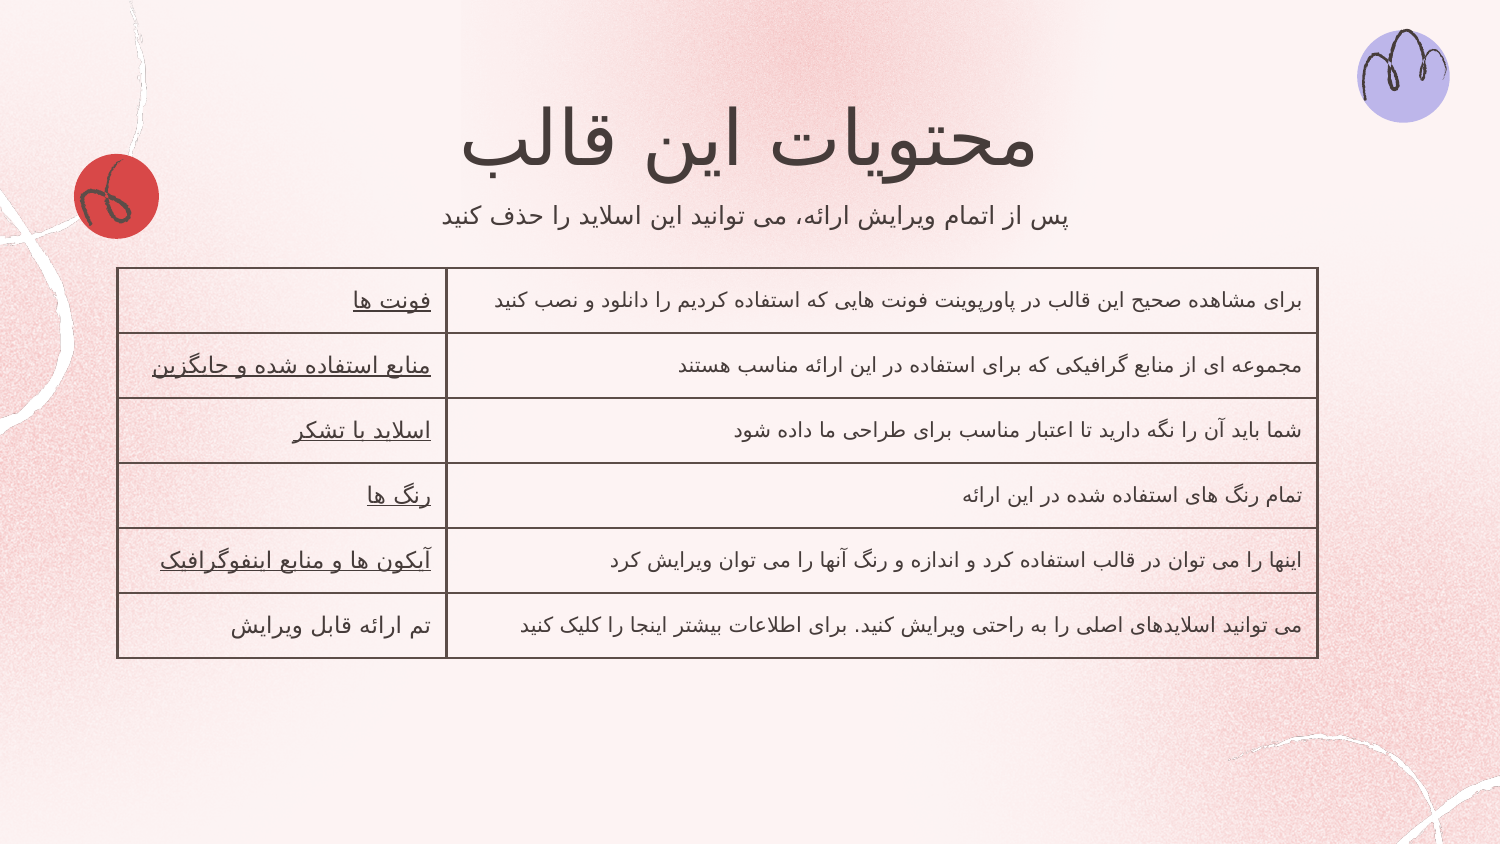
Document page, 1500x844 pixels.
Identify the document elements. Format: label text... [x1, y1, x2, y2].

table_header برای مشاهده صحیح این قالب در پاورپوینت فونت هایی که استفاده کردیم را دانلود و نصب کنید [448, 269, 1316, 332]
table_cell آیکون ها و منابع اینفوگرافیک [119, 529, 445, 592]
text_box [73, 153, 160, 240]
table_cell شما باید آن را نگه دارید تا اعتبار مناسب برای طراحی ما داده شود [448, 399, 1316, 462]
table_cell اینها را می توان در قالب استفاده کرد و اندازه و رنگ آنها را می توان ویرایش کرد [448, 529, 1316, 592]
title محتویات این قالب [116, 72, 1383, 167]
table_cell تمام رنگ های استفاده شده در این ارائه [448, 464, 1316, 527]
table_cell رنگ ها [119, 464, 445, 527]
table_cell تم ارائه قابل ویرایش [119, 594, 445, 657]
table_cell اسلاید با تشکر [119, 399, 445, 462]
table_cell منابع استفاده شده و جایگزین [119, 334, 445, 397]
text_box پس از اتمام ویرایش ارائه، می توانید این اسلاید را حذف کنید [165, 184, 1381, 239]
table_header فونت ها [119, 269, 445, 332]
picture [0, 0, 1500, 844]
table_cell مجموعه ای از منابع گرافیکی که برای استفاده در این ارائه مناسب هستند [448, 334, 1316, 397]
table_cell می توانید اسلایدهای اصلی را به راحتی ویرایش کنید. برای اطلاعات بیشتر اینجا را کلیک کنید [448, 594, 1316, 657]
